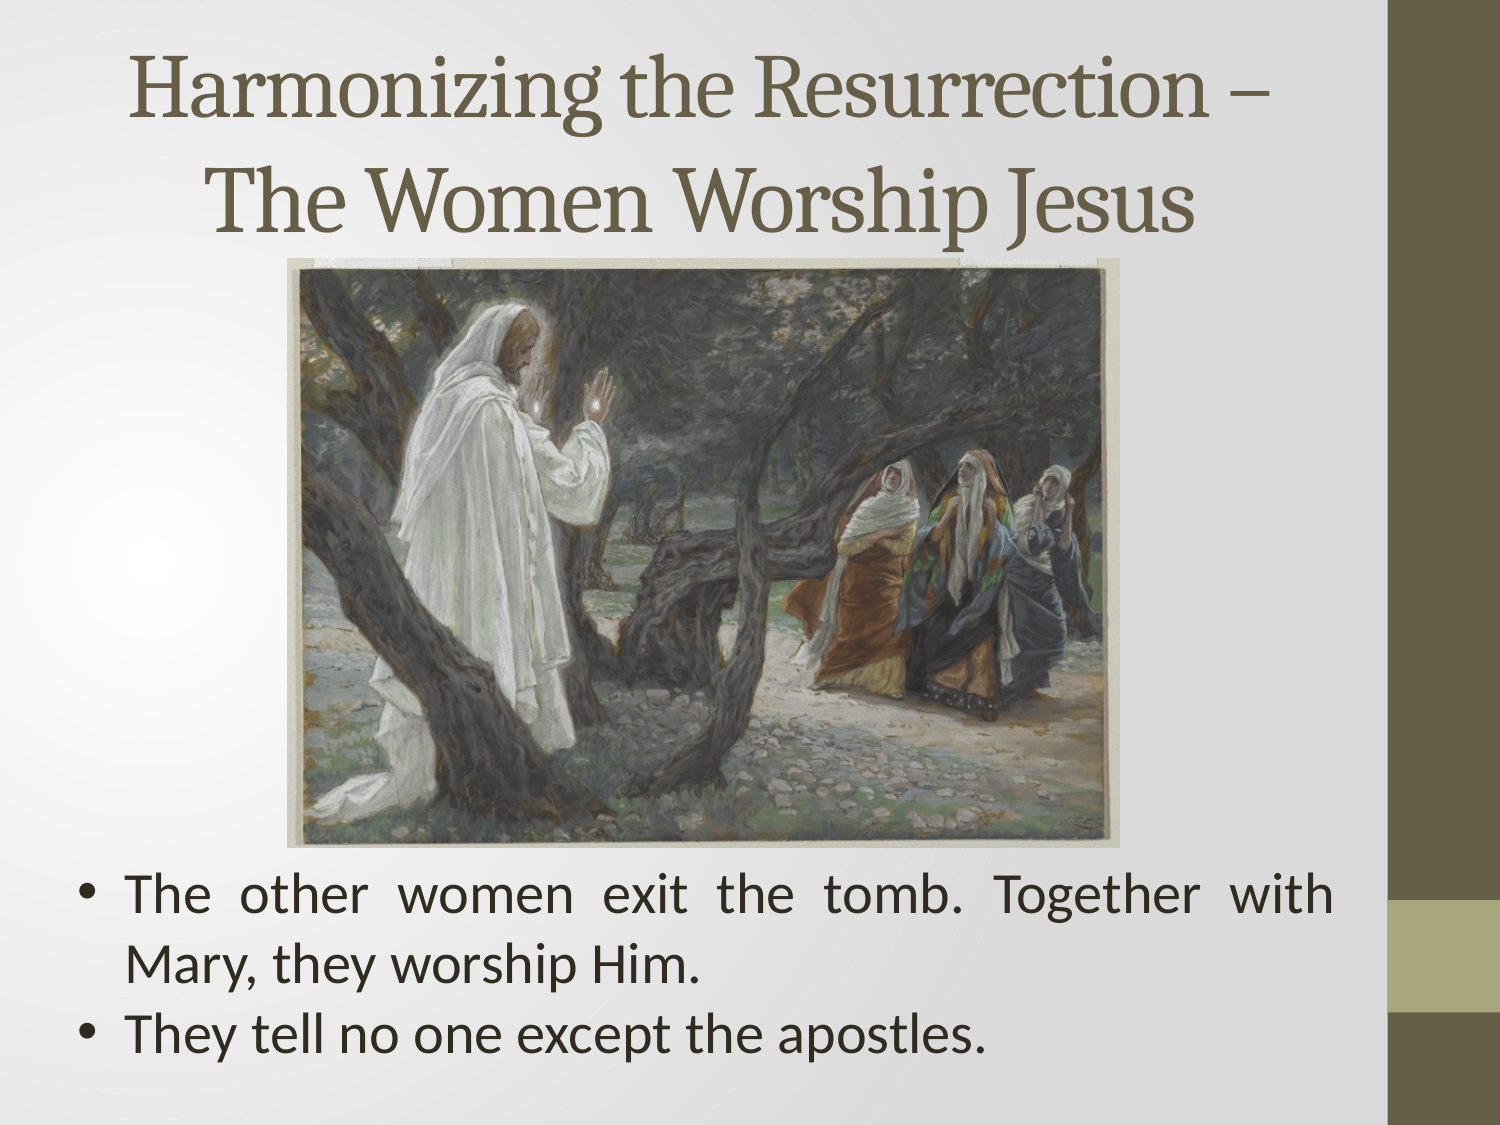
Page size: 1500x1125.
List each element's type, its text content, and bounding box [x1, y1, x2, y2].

text_box The other women exit the tomb. Together with Mary, they worship Him. They tell no one except the apostles. [62, 847, 1350, 1073]
title Harmonizing the Resurrection – The Women Worship Jesus [75, 45, 1325, 233]
picture [286, 257, 1121, 849]
